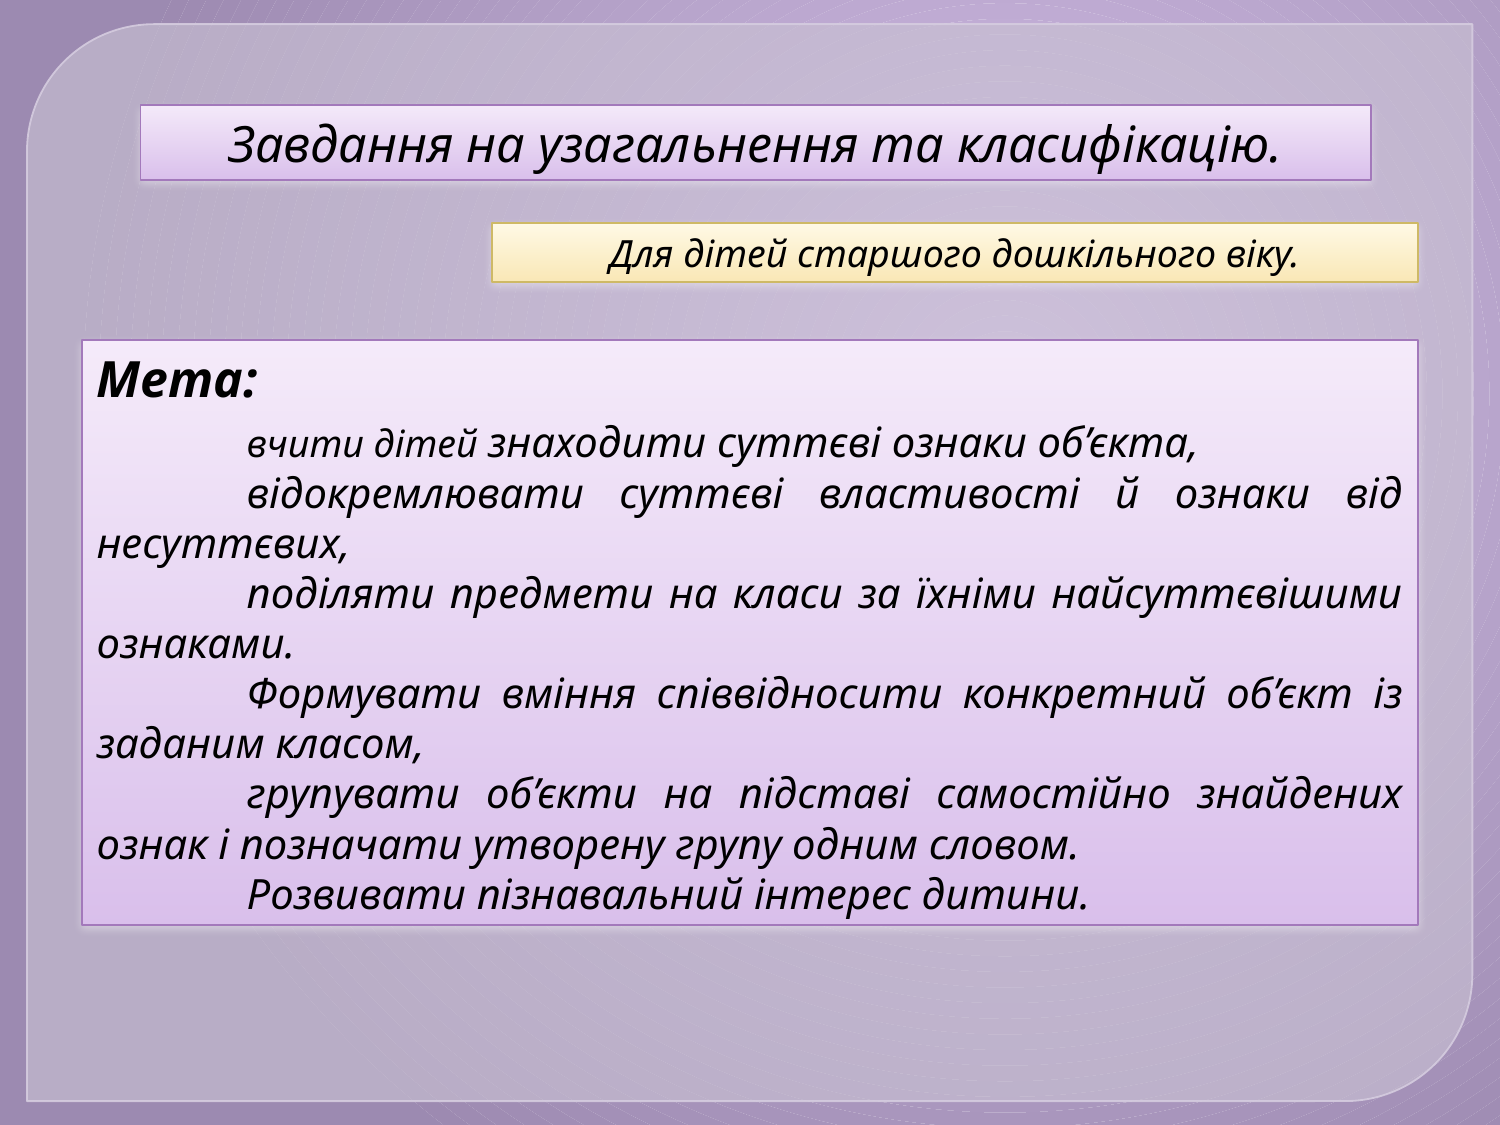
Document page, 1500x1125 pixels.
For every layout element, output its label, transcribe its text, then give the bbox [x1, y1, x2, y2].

text_box Завдання на узагальнення та класифікацію. [140, 104, 1372, 181]
text_box Мета: вчити дітей знаходити суттєві ознаки об’єкта, відокремлювати суттєві властивості й ознаки від несуттєвих, поділяти предмети на класи за їхніми найсуттєвішими ознаками. Формувати вміння співвідносити конкретний об’єкт із заданим класом, групувати об’єкти на підставі самостійно знайдених ознак і позначати утворену групу одним словом. Розвивати пізнавальний інтерес дитини. [81, 339, 1419, 926]
text_box Для дітей старшого дошкільного віку. [491, 222, 1419, 283]
